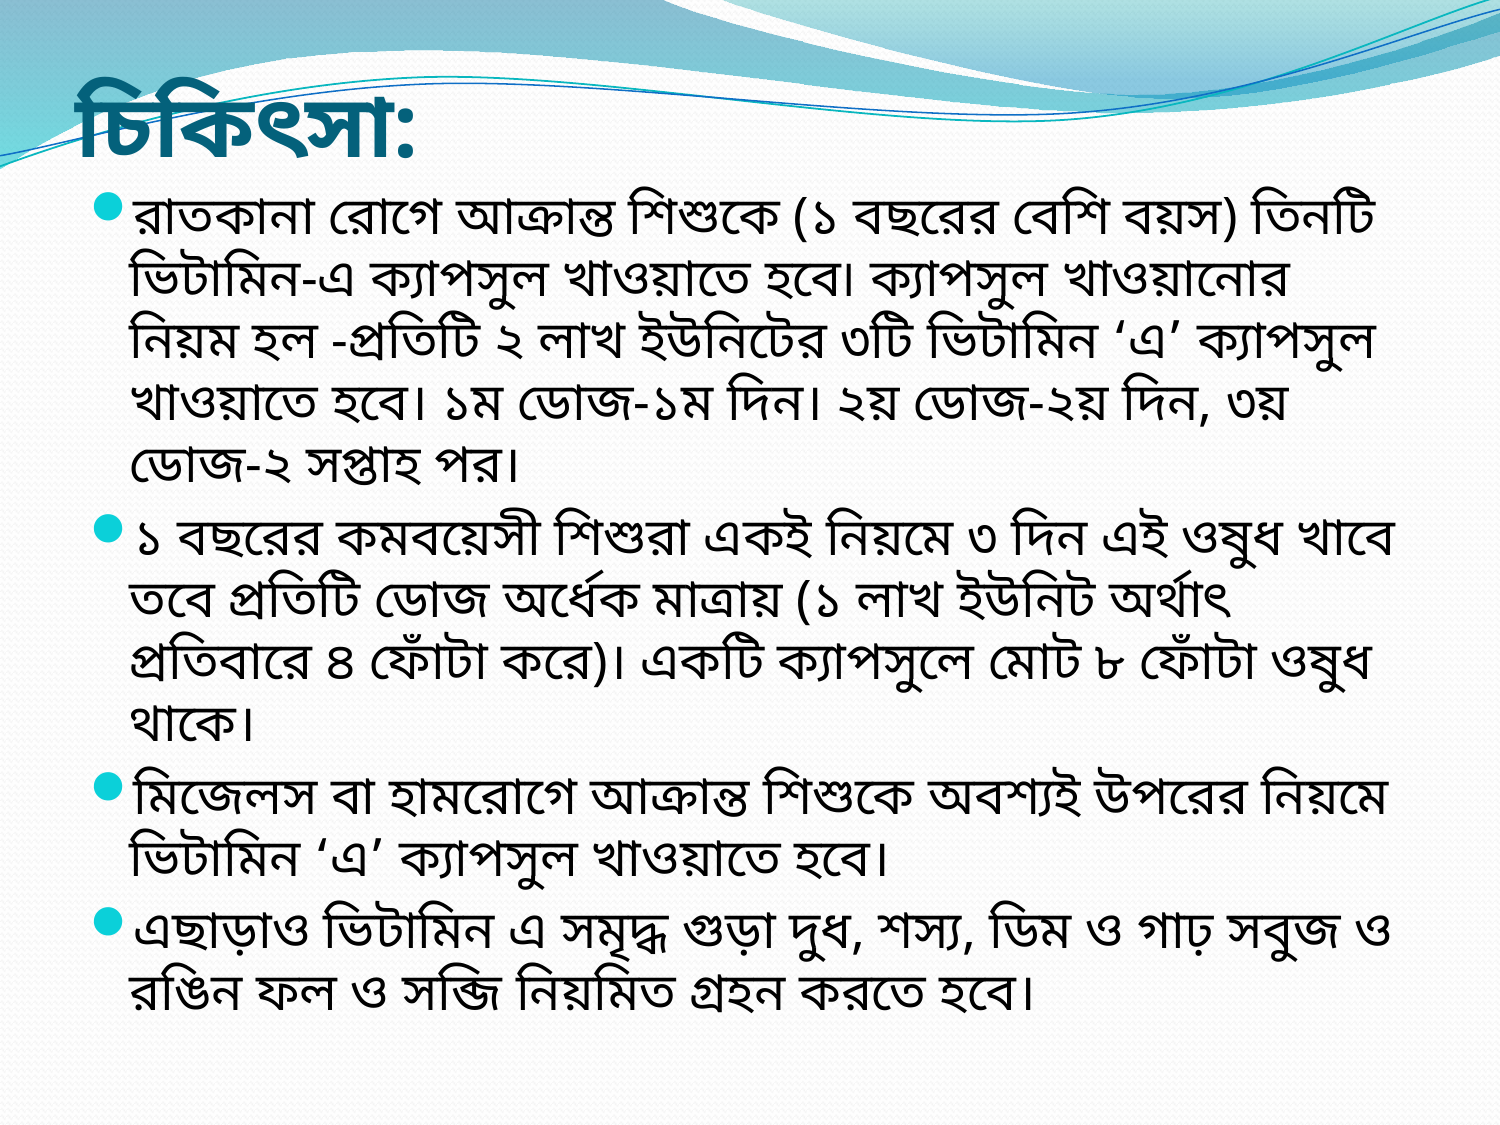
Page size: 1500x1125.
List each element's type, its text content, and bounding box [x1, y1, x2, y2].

list রাতকানা রোগে আক্রান্ত শিশুকে (১ বছরের বেশি বয়স) তিনটি ভিটামিন-এ ক্যাপসুল খাওয়াতে হবে৷ ক্যাপসুল খাওয়ানোর নিয়ম হল -প্রতিটি ২ লাখ ইউনিটের ৩টি ভিটামিন ‘এ’ ক্যাপসুল খাওয়াতে হবে। ১ম ডোজ-১ম দিন। ২য় ডোজ-২য় দিন, ৩য় ডোজ-২ সপ্তাহ পর। ১ বছরের কমবয়েসী শিশুরা একই নিয়মে ৩ দিন এই ওষুধ খাবে তবে প্রতিটি ডোজ অর্ধেক মাত্রায় (১ লাখ ইউনিট অর্থাৎ প্রতিবারে ৪ ফোঁটা করে)। একটি ক্যাপসুলে মোট ৮ ফোঁটা ওষুধ থাকে। মিজেলস বা হামরোগে আক্রান্ত শিশুকে অবশ্যই উপরের নিয়মে ভিটামিন ‘এ’ ক্যাপসুল খাওয়াতে হবে। এছাড়াও ভিটামিন এ সমৃদ্ধ গুড়া দুধ, শস্য, ডিম ও গাঢ় সবুজ ও রঙিন ফল ও সব্জি নিয়মিত গ্রহন করতে হবে। [75, 174, 1425, 1038]
title চিকিৎসা: [75, 62, 1425, 174]
